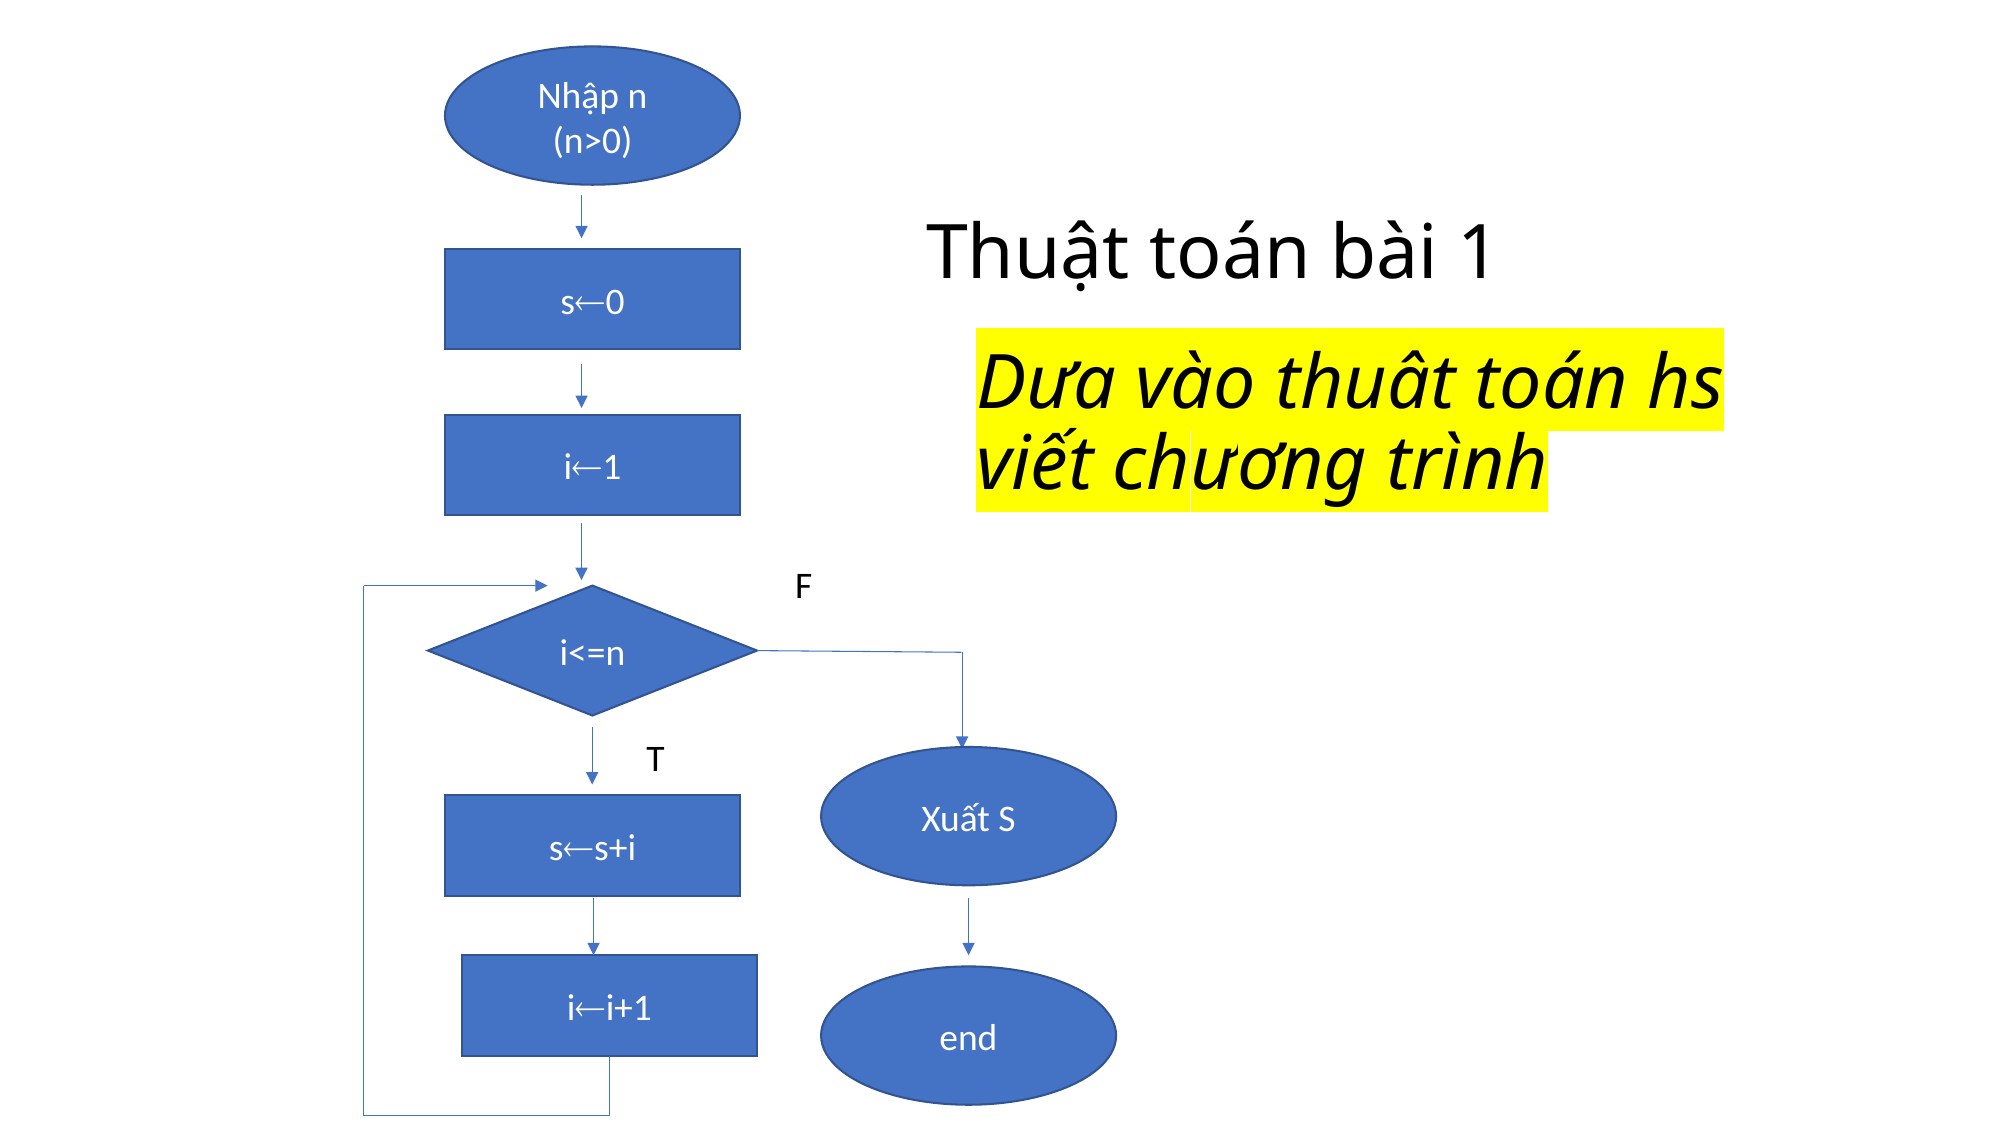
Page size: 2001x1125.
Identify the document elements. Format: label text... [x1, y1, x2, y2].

text_box T [631, 727, 794, 787]
text_box F [780, 553, 942, 614]
text_box Xuất S [820, 745, 1118, 887]
text_box ii+1 [461, 954, 758, 1057]
text_box end [820, 965, 1118, 1106]
title Thuật toán bài 1 [911, 205, 1555, 303]
text_box s0 [444, 248, 741, 350]
text_box Nhập n (n>0) [443, 45, 741, 186]
text_box i<=n [425, 584, 759, 717]
text_box Dựa vào thuật toán hs viết chương trình [961, 335, 1859, 515]
text_box i1 [444, 414, 741, 516]
text_box ss+i [444, 794, 741, 897]
